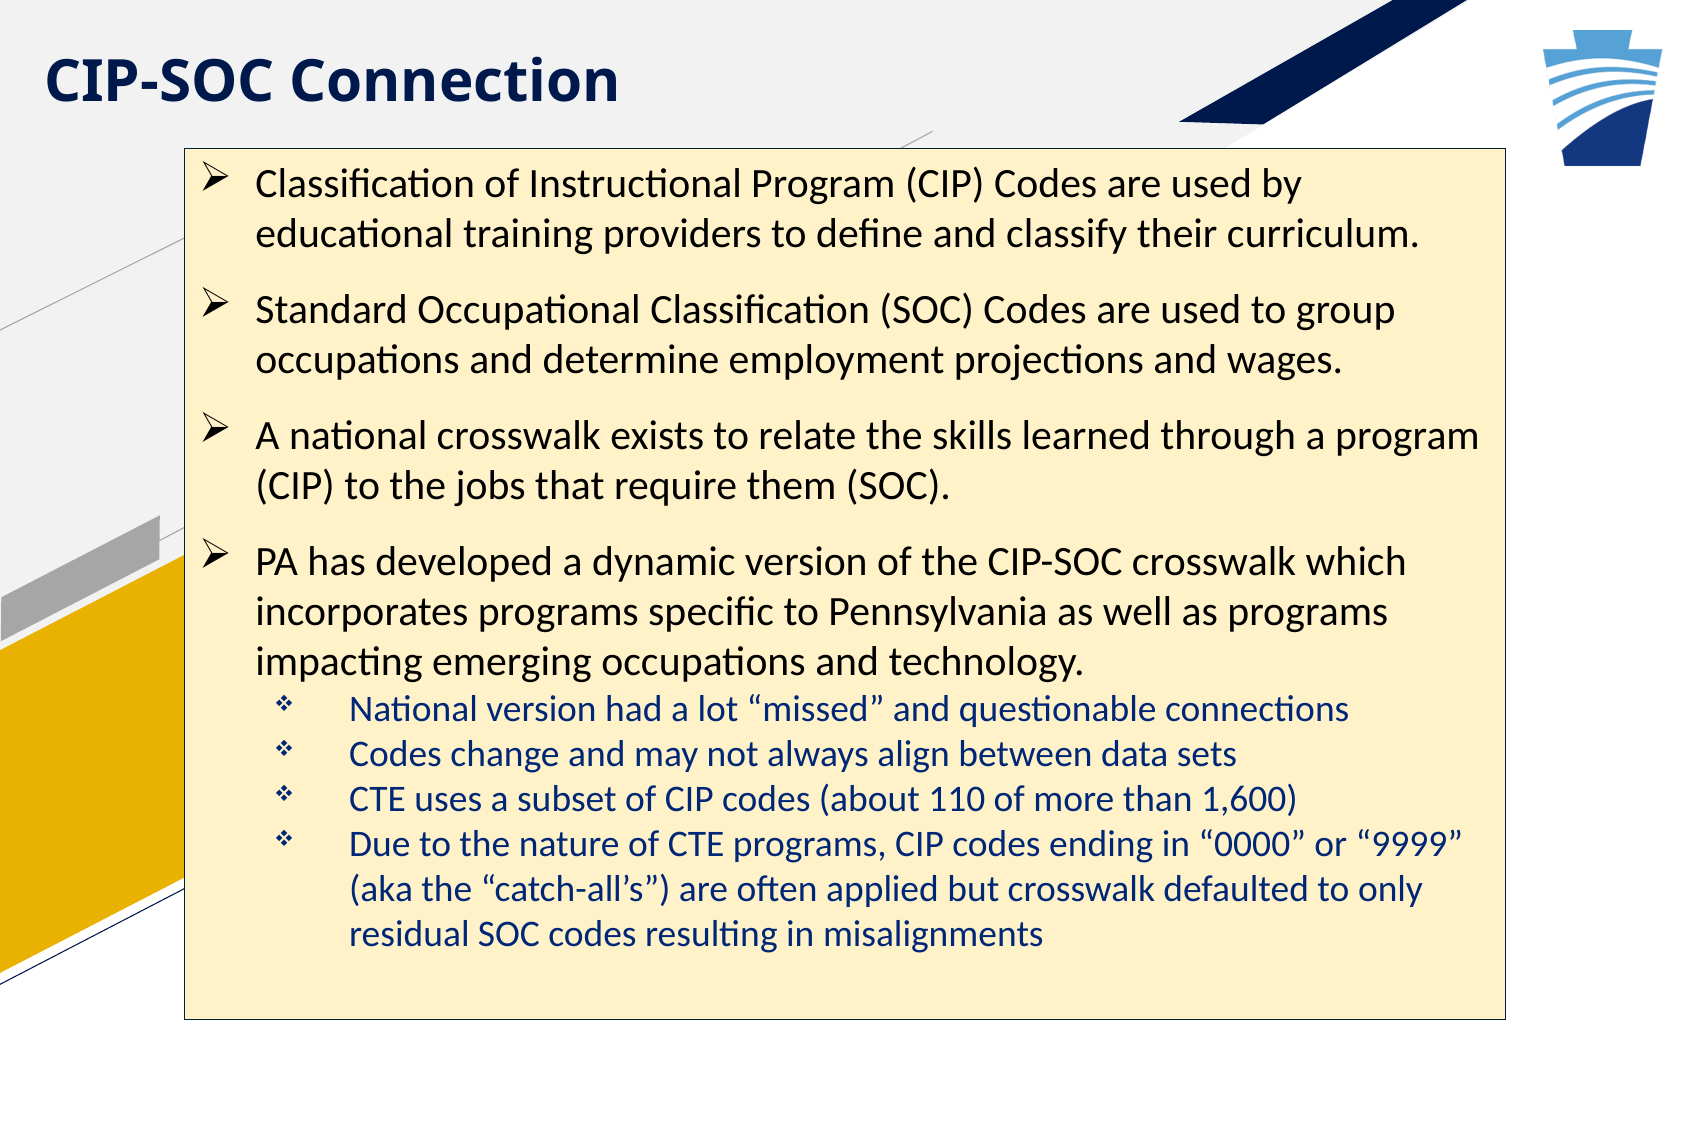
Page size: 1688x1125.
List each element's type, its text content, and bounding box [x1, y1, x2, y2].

title CIP-SOC Connection [29, 28, 1052, 130]
picture [1532, 10, 1672, 210]
text_box Classification of Instructional Program (CIP) Codes are used by educational training providers to define and classify their curriculum. Standard Occupational Classification (SOC) Codes are used to group occupations and determine employment projections and wages. A national crosswalk exists to relate the skills learned through a program (CIP) to the jobs that require them (SOC). PA has developed a dynamic version of the CIP-SOC crosswalk which incorporates programs specific to Pennsylvania as well as programs impacting emerging occupations and technology. National version had a lot “missed” and questionable connections Codes change and may not always align between data sets CTE uses a subset of CIP codes (about 110 of more than 1,600) Due to the nature of CTE programs, CIP codes ending in “0000” or “9999” (aka the “catch-all’s”) are often applied but crosswalk defaulted to only residual SOC codes resulting in misalignments [184, 148, 1506, 1020]
